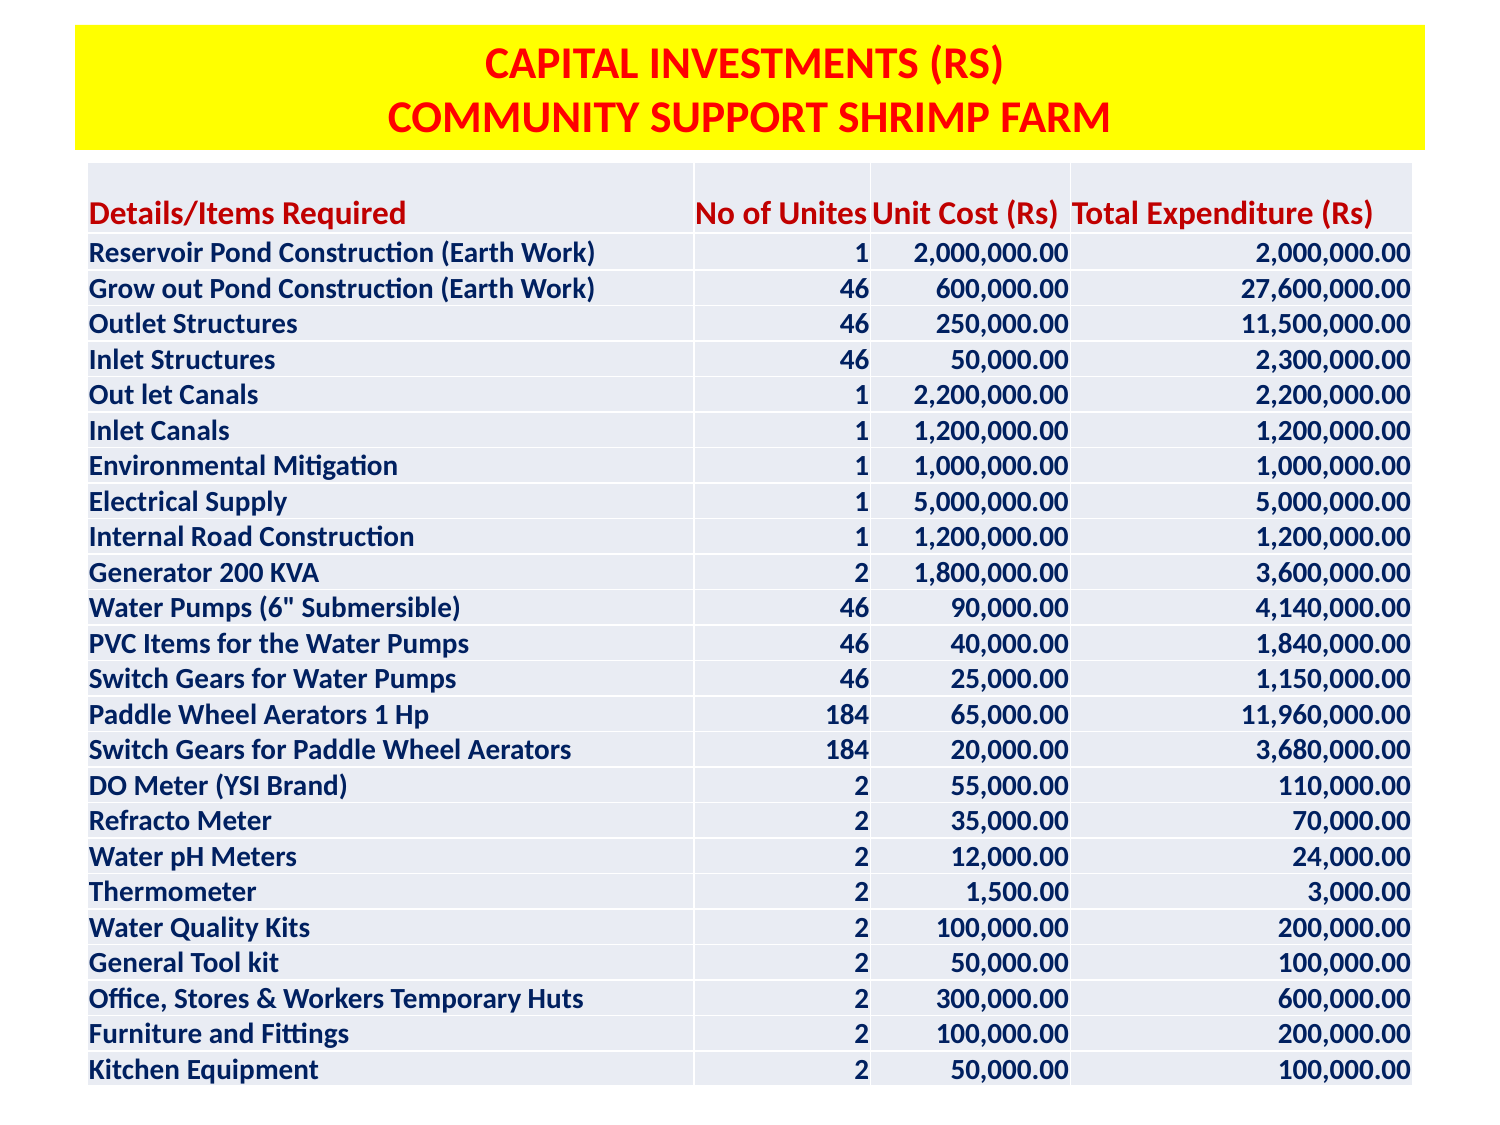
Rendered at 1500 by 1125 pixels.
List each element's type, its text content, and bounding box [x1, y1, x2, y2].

table_cell Reservoir Pond Construction (Earth Work) [88, 234, 693, 269]
table_cell Generator 200 KVA [88, 555, 693, 589]
table_cell 600,000.00 [1071, 981, 1412, 1015]
table_cell 1 [695, 448, 870, 482]
table_cell 70,000.00 [1071, 803, 1412, 837]
table_cell 100,000.00 [1071, 1052, 1412, 1085]
table_cell 2,300,000.00 [1071, 342, 1412, 376]
table_cell 1,200,000.00 [871, 519, 1070, 553]
table_cell 46 [695, 306, 870, 340]
table_cell Water pH Meters [88, 839, 693, 873]
table_cell Inlet Structures [88, 342, 693, 376]
table_cell 200,000.00 [1071, 910, 1412, 944]
table_cell 3,000.00 [1071, 874, 1412, 908]
table_cell Furniture and Fittings [88, 1016, 693, 1050]
table_cell 2 [695, 1016, 870, 1050]
table_cell 46 [695, 271, 870, 305]
table_cell 2 [695, 839, 870, 873]
table_cell 1,200,000.00 [1071, 413, 1412, 447]
table_cell 1,000,000.00 [1071, 448, 1412, 482]
table_cell 2 [695, 910, 870, 944]
table_cell 2 [695, 803, 870, 837]
table_header Total Expenditure (Rs) [1071, 163, 1412, 232]
table_cell 25,000.00 [871, 661, 1070, 695]
table_cell 35,000.00 [871, 803, 1070, 837]
table_cell 2 [695, 874, 870, 908]
table_cell 50,000.00 [871, 945, 1070, 979]
table_cell Environmental Mitigation [88, 448, 693, 482]
table_cell 100,000.00 [871, 910, 1070, 944]
table_cell 55,000.00 [871, 768, 1070, 802]
table_cell 2 [695, 1052, 870, 1085]
table_cell 2 [695, 981, 870, 1015]
table_cell Inlet Canals [88, 413, 693, 447]
table_cell General Tool kit [88, 945, 693, 979]
table_cell 1 [695, 234, 870, 269]
table_cell 1 [695, 519, 870, 553]
table_cell Office, Stores & Workers Temporary Huts [88, 981, 693, 1015]
table_cell Refracto Meter [88, 803, 693, 837]
table_cell 4,140,000.00 [1071, 590, 1412, 624]
table_cell 12,000.00 [871, 839, 1070, 873]
table_cell 11,960,000.00 [1071, 697, 1412, 731]
table_cell 100,000.00 [871, 1016, 1070, 1050]
table_cell 2 [695, 768, 870, 802]
table_cell 300,000.00 [871, 981, 1070, 1015]
table_cell 250,000.00 [871, 306, 1070, 340]
table_cell PVC Items for the Water Pumps [88, 626, 693, 660]
table_cell 1,840,000.00 [1071, 626, 1412, 660]
table_cell Out let Canals [88, 377, 693, 411]
table_cell 11,500,000.00 [1071, 306, 1412, 340]
table_cell 50,000.00 [871, 1052, 1070, 1085]
table_cell 5,000,000.00 [1071, 484, 1412, 518]
table_cell 1,800,000.00 [871, 555, 1070, 589]
table_cell Water Quality Kits [88, 910, 693, 944]
table_cell 2,200,000.00 [871, 377, 1070, 411]
table_cell 184 [695, 732, 870, 766]
table_cell 65,000.00 [871, 697, 1070, 731]
table_cell Switch Gears for Water Pumps [88, 661, 693, 695]
table_cell Grow out Pond Construction (Earth Work) [88, 271, 693, 305]
table_cell Electrical Supply [88, 484, 693, 518]
table_cell Kitchen Equipment [88, 1052, 693, 1085]
table_cell 100,000.00 [1071, 945, 1412, 979]
table_cell Thermometer [88, 874, 693, 908]
table_cell 3,680,000.00 [1071, 732, 1412, 766]
table_cell Internal Road Construction [88, 519, 693, 553]
table_cell DO Meter (YSI Brand) [88, 768, 693, 802]
table_cell 90,000.00 [871, 590, 1070, 624]
table_cell 1,500.00 [871, 874, 1070, 908]
table_cell Switch Gears for Paddle Wheel Aerators [88, 732, 693, 766]
table_cell 2 [695, 555, 870, 589]
table_cell 1,000,000.00 [871, 448, 1070, 482]
table_cell 5,000,000.00 [871, 484, 1070, 518]
table_header Unit Cost (Rs) [871, 163, 1070, 232]
table_cell 46 [695, 590, 870, 624]
table_cell 1,200,000.00 [1071, 519, 1412, 553]
table_cell 2 [695, 945, 870, 979]
table_cell 200,000.00 [1071, 1016, 1412, 1050]
table_header Details/Items Required [88, 163, 693, 232]
table_cell 24,000.00 [1071, 839, 1412, 873]
table_cell 1 [695, 413, 870, 447]
table_cell 1 [695, 377, 870, 411]
table_cell 27,600,000.00 [1071, 271, 1412, 305]
table_cell 2,200,000.00 [1071, 377, 1412, 411]
table_cell 40,000.00 [871, 626, 1070, 660]
table_cell 50,000.00 [871, 342, 1070, 376]
table_cell 600,000.00 [871, 271, 1070, 305]
table_cell 46 [695, 626, 870, 660]
table_cell 46 [695, 661, 870, 695]
table_cell 3,600,000.00 [1071, 555, 1412, 589]
title CAPITAL INVESTMENTS (RS) COMMUNITY SUPPORT SHRIMP FARM [75, 24, 1425, 150]
table_cell 1 [695, 484, 870, 518]
table_cell 110,000.00 [1071, 768, 1412, 802]
table_cell 1,200,000.00 [871, 413, 1070, 447]
table_cell 2,000,000.00 [1071, 234, 1412, 269]
table_cell 2,000,000.00 [871, 234, 1070, 269]
table_cell 46 [695, 342, 870, 376]
table_cell 184 [695, 697, 870, 731]
table_cell Paddle Wheel Aerators 1 Hp [88, 697, 693, 731]
table_cell 20,000.00 [871, 732, 1070, 766]
table_cell Water Pumps (6" Submersible) [88, 590, 693, 624]
table_cell 1,150,000.00 [1071, 661, 1412, 695]
table_cell Outlet Structures [88, 306, 693, 340]
table_header No of Unites [695, 163, 870, 232]
